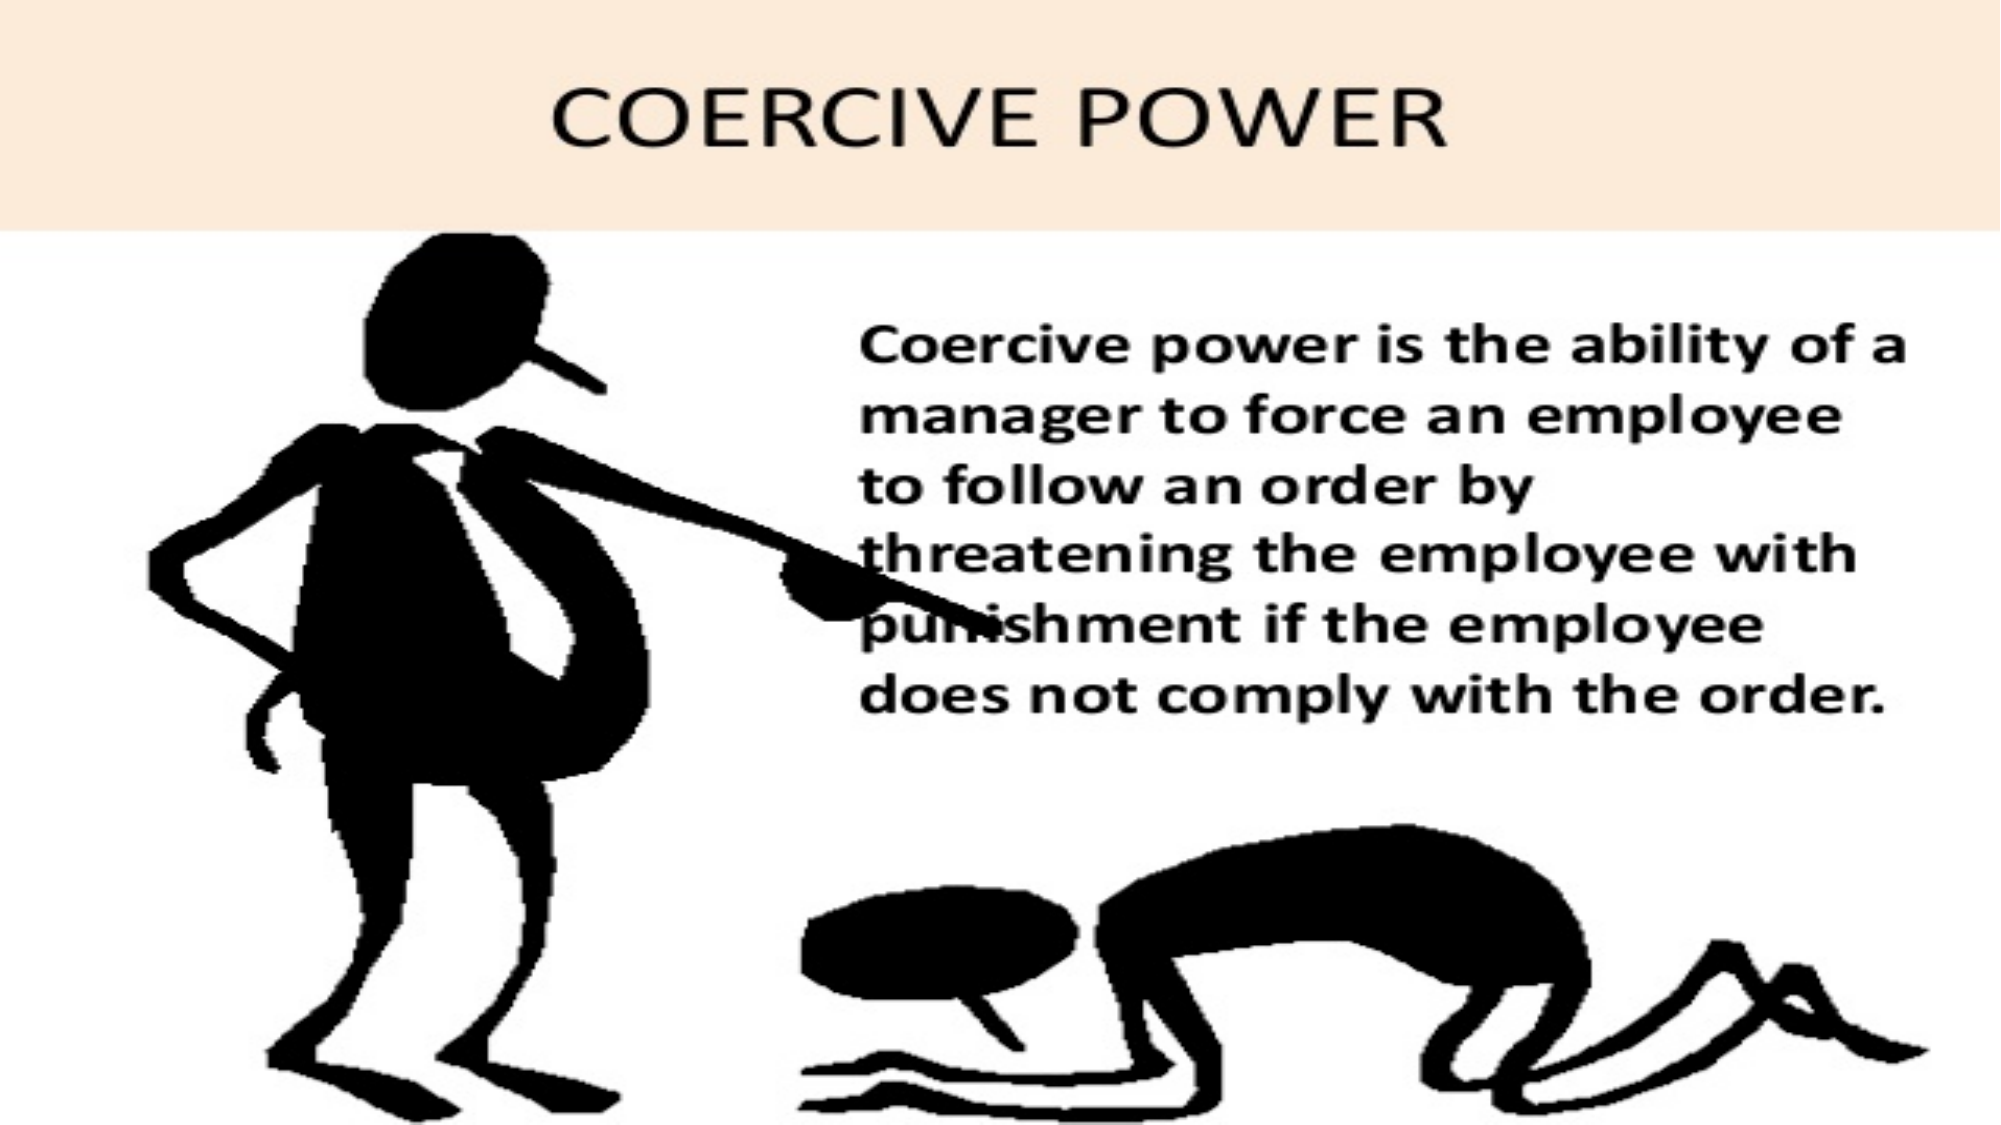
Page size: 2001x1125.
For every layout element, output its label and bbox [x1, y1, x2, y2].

list [0, 0, 2000, 1125]
